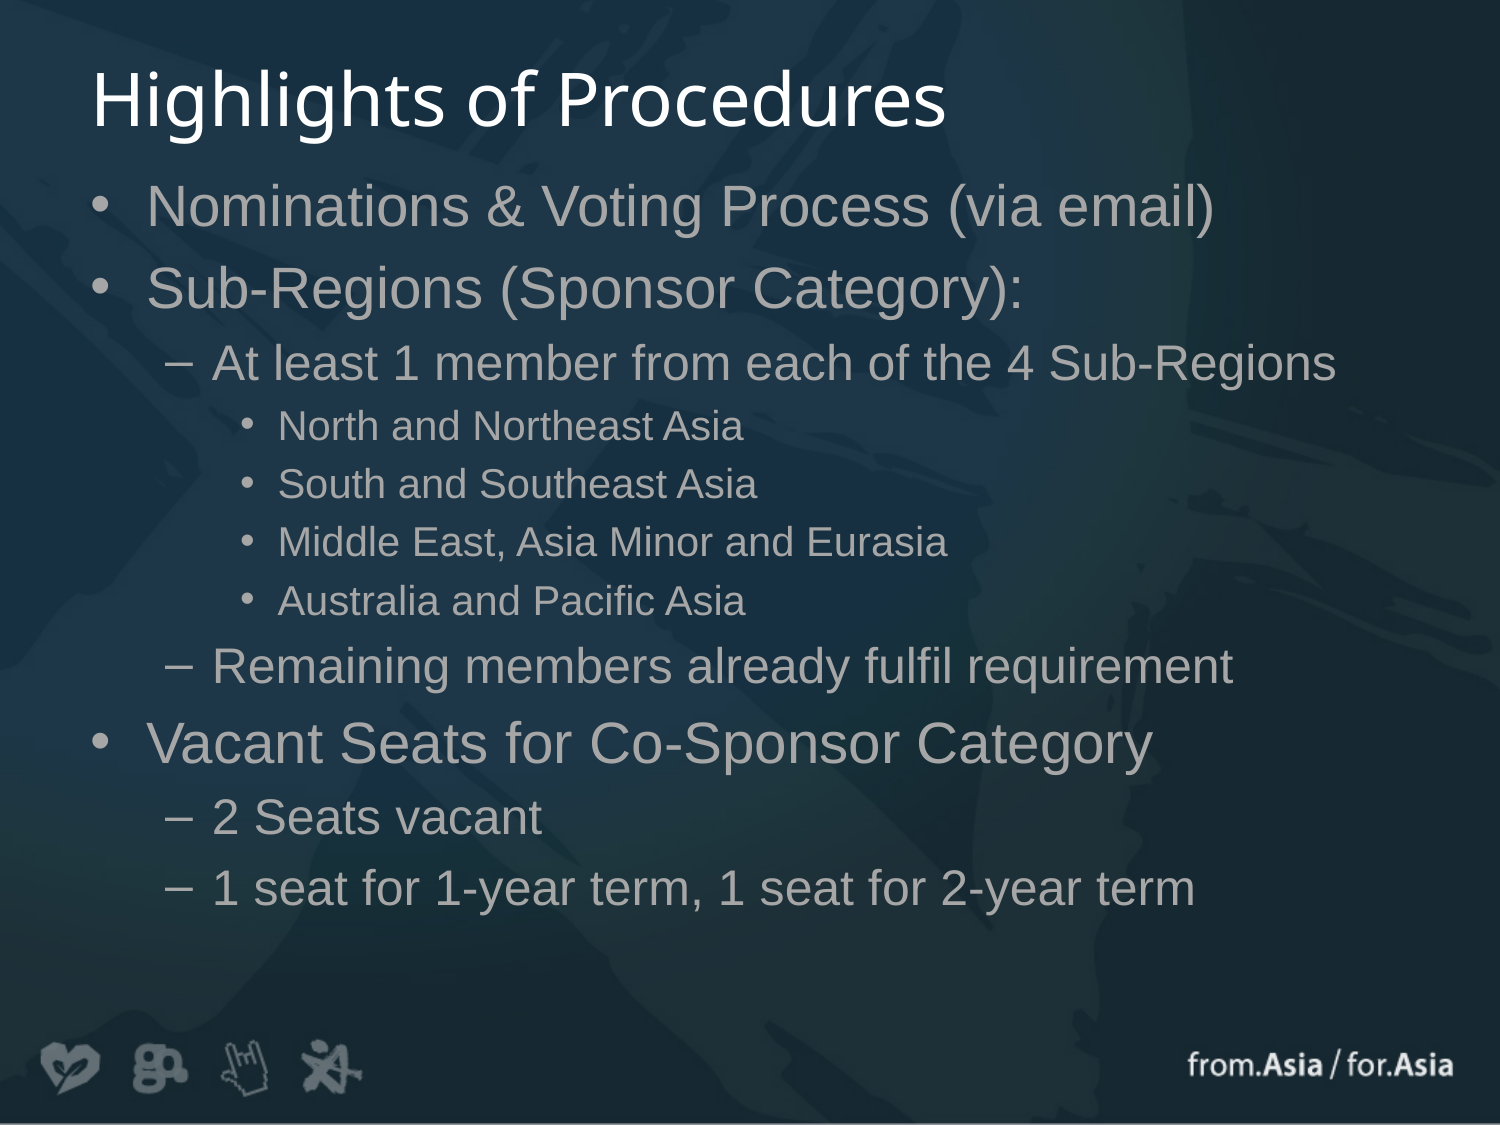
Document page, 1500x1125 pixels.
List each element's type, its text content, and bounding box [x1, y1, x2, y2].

title Highlights of Procedures [75, 45, 1425, 149]
list Nominations & Voting Process (via email) Sub-Regions (Sponsor Category): At least 1 member from each of the 4 Sub-Regions North and Northeast Asia South and Southeast Asia Middle East, Asia Minor and Eurasia Australia and Pacific Asia Remaining members already fulfil requirement Vacant Seats for Co-Sponsor Category 2 Seats vacant 1 seat for 1-year term, 1 seat for 2-year term [75, 160, 1500, 1035]
picture [0, 0, 1500, 1125]
